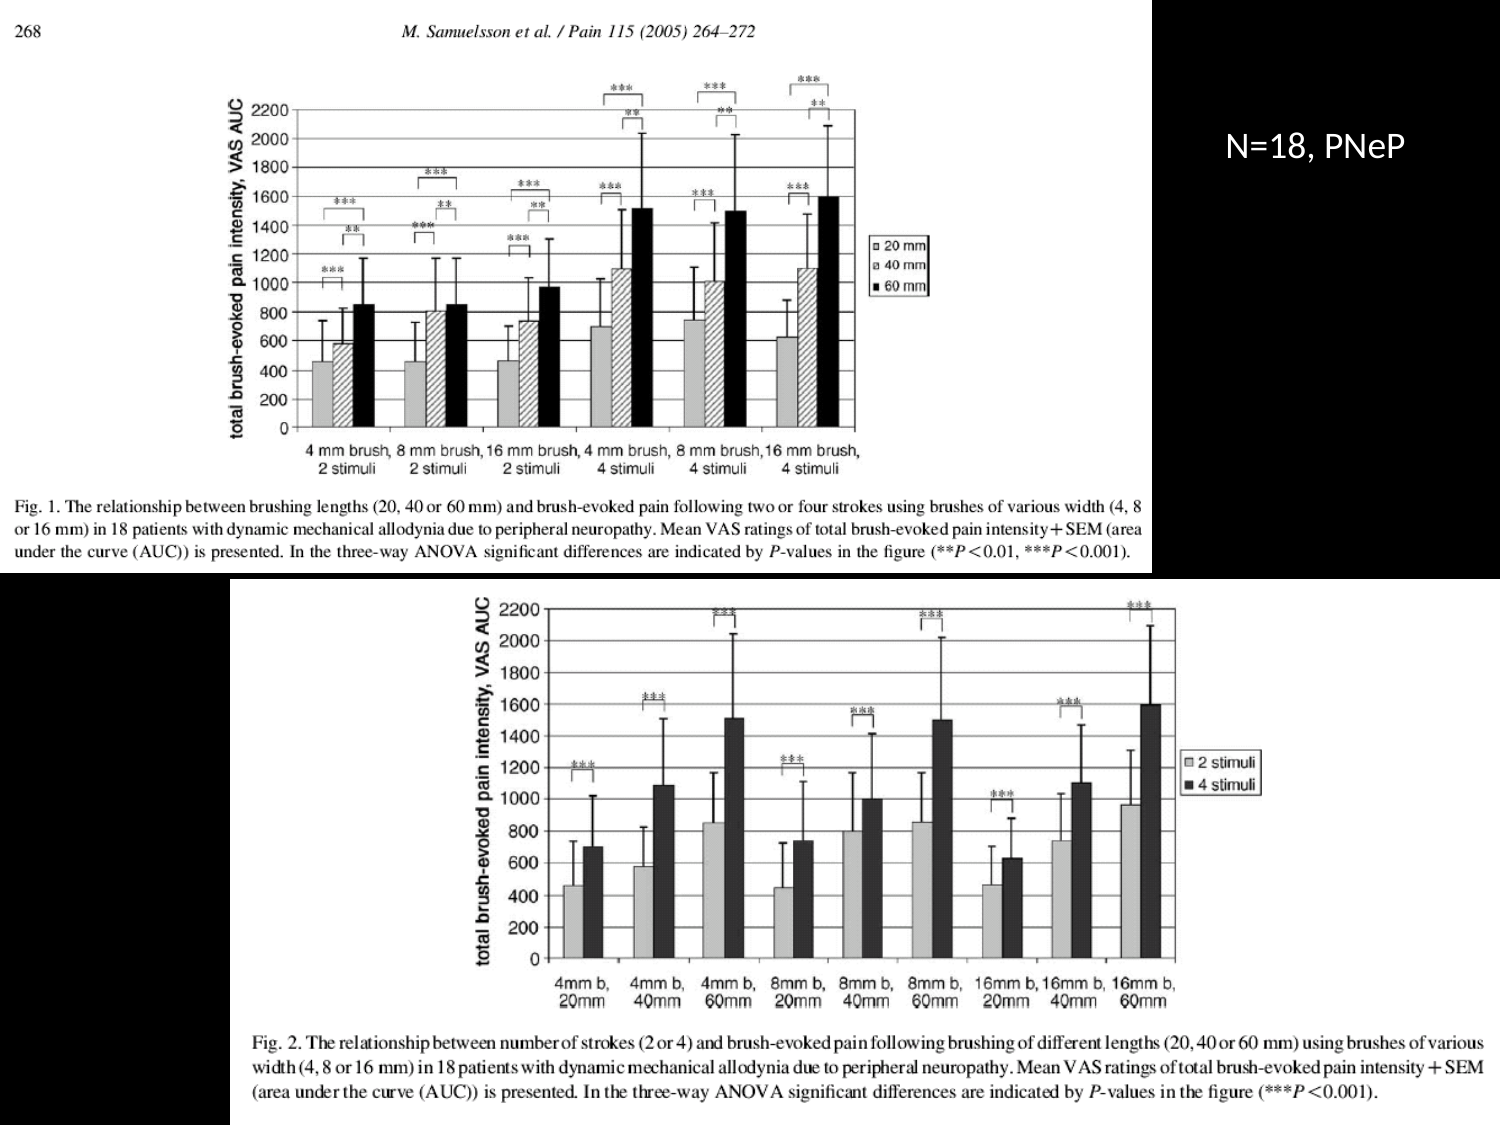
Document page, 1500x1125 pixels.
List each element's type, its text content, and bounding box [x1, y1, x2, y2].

text_box N=18, PNeP [1210, 113, 1500, 174]
picture [229, 578, 1500, 1125]
picture [0, 0, 1152, 573]
